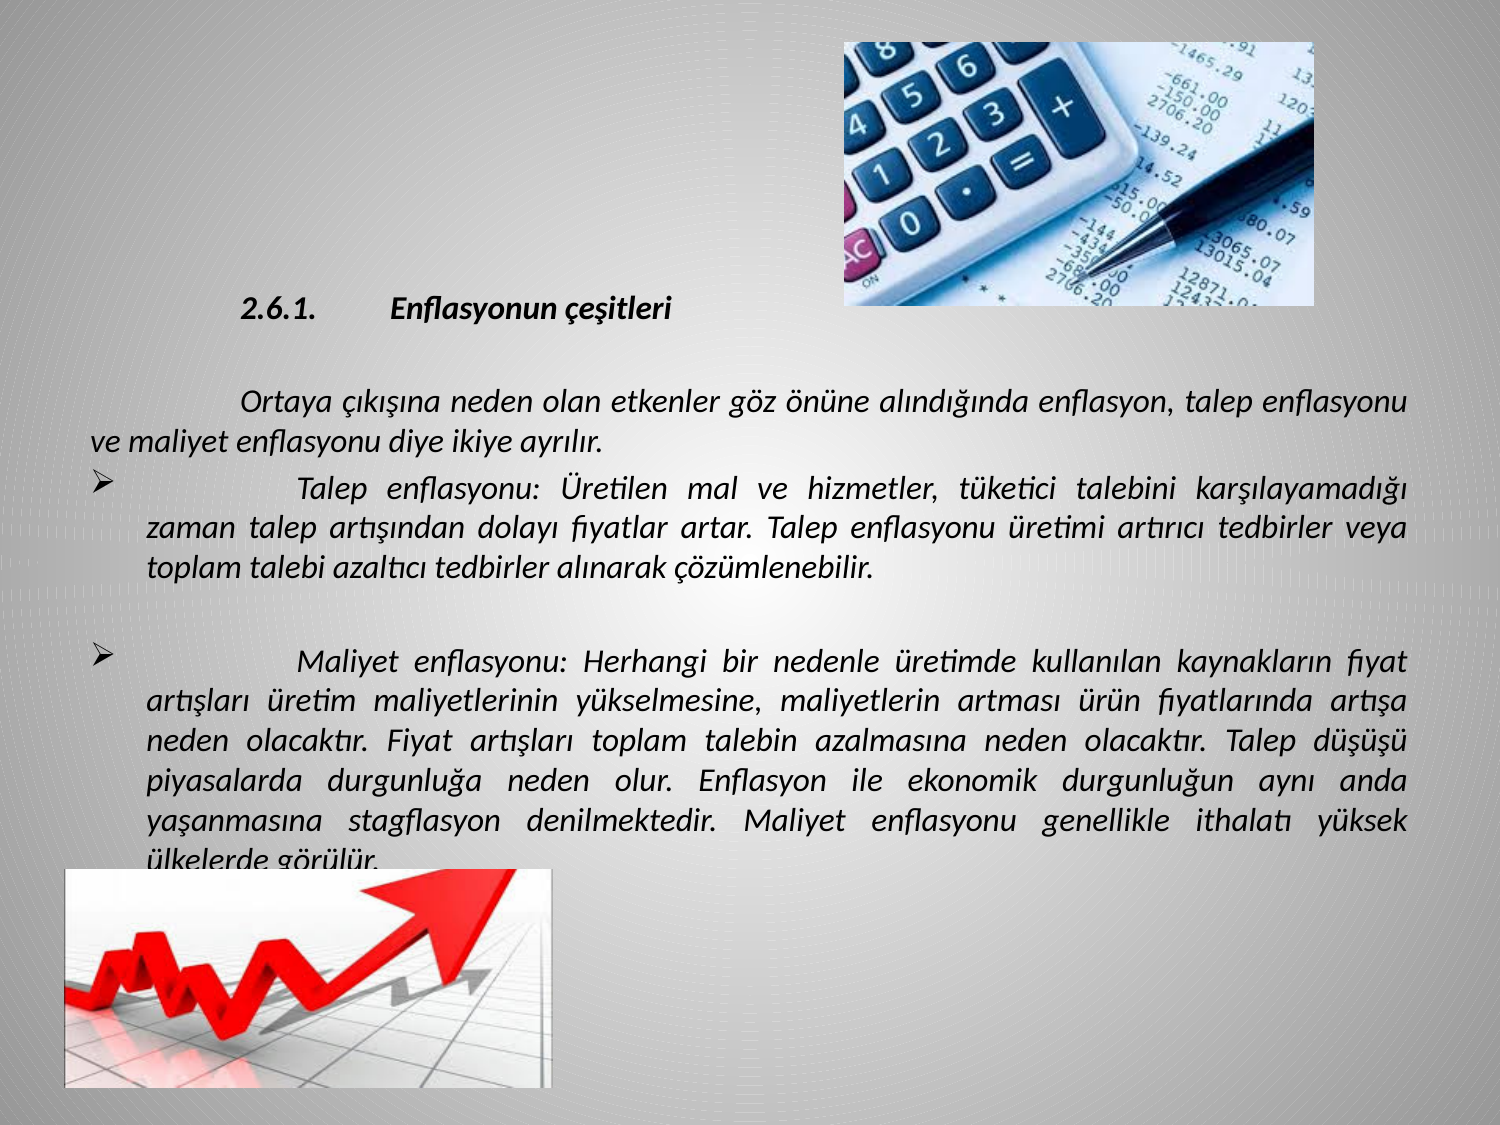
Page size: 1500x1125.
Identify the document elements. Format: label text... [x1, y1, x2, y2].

picture [844, 42, 1314, 306]
list 2.6.1. Enflasyonun çeşitleri Ortaya çıkışına neden olan etkenler göz önüne alındığında enflasyon, talep enflasyonu ve maliyet enflasyonu diye ikiye ayrılır. Talep enflasyonu: Üretilen mal ve hizmetler, tüketici talebini karşılayamadığı zaman talep artışından dolayı fiyatlar artar. Talep enflasyonu üretimi artırıcı tedbirler veya toplam talebi azaltıcı tedbirler alınarak çözümlenebilir. Maliyet enflasyonu: Herhangi bir nedenle üretimde kullanılan kaynakların fiyat artışları üretim maliyetlerinin yükselmesine, maliyetlerin artması ürün fiyatlarında artışa neden olacaktır. Fiyat artışları toplam talebin azalmasına neden olacaktır. Talep düşüşü piyasalarda durgunluğa neden olur. Enflasyon ile ekonomik durgunluğun aynı anda yaşanmasına stagflasyon denilmektedir. Maliyet enflasyonu genellikle ithalatı yüksek ülkelerde görülür. [75, 278, 1425, 1071]
picture [64, 869, 553, 1088]
